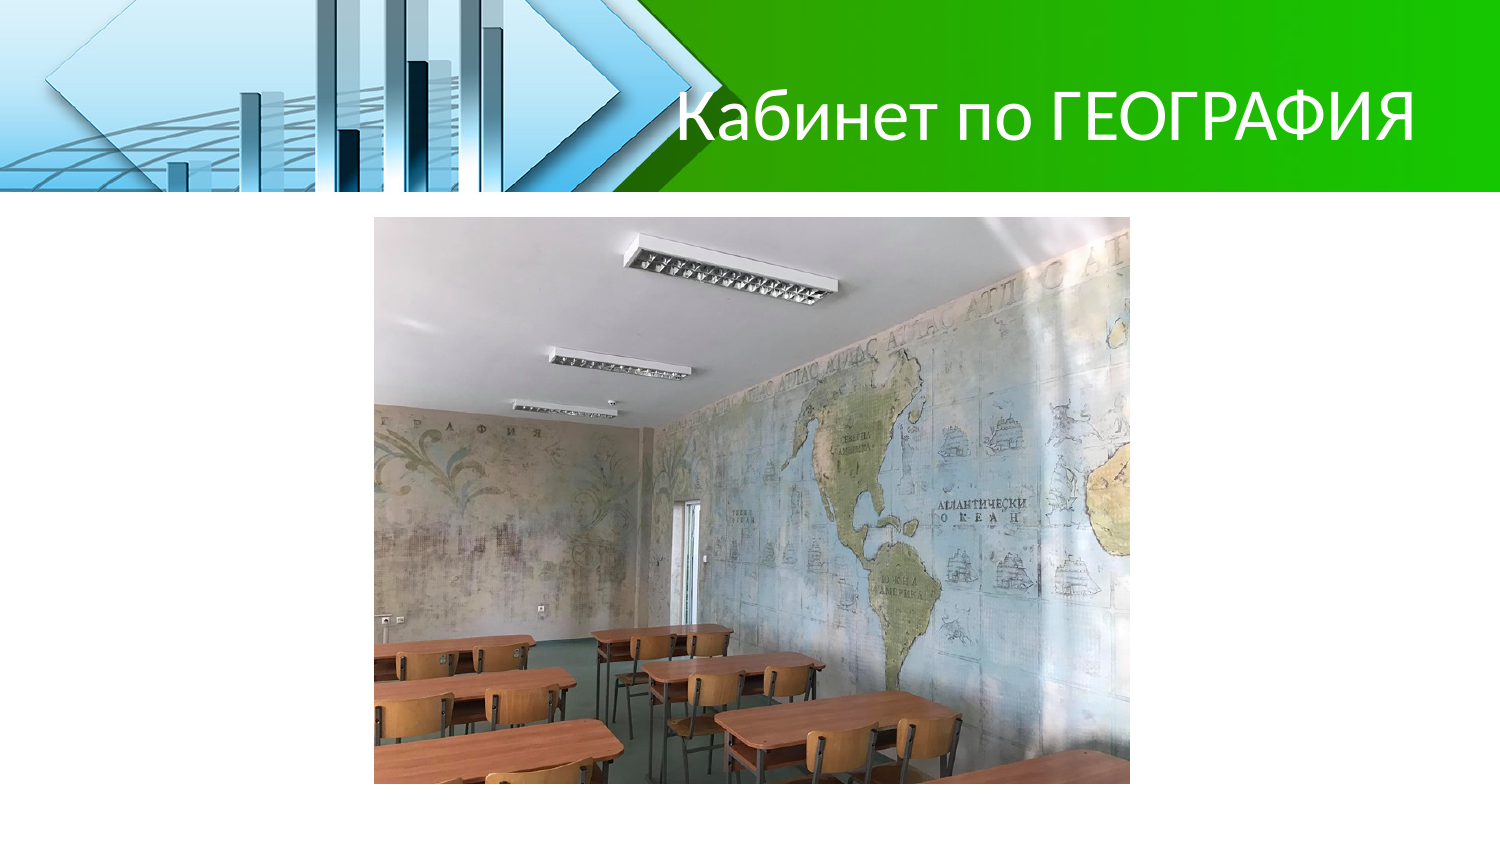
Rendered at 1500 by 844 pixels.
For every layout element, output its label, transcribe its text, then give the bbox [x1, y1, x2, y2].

title Кабинет по ГЕОГРАФИЯ [77, 47, 1433, 173]
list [374, 217, 1130, 785]
picture [0, 0, 1500, 844]
